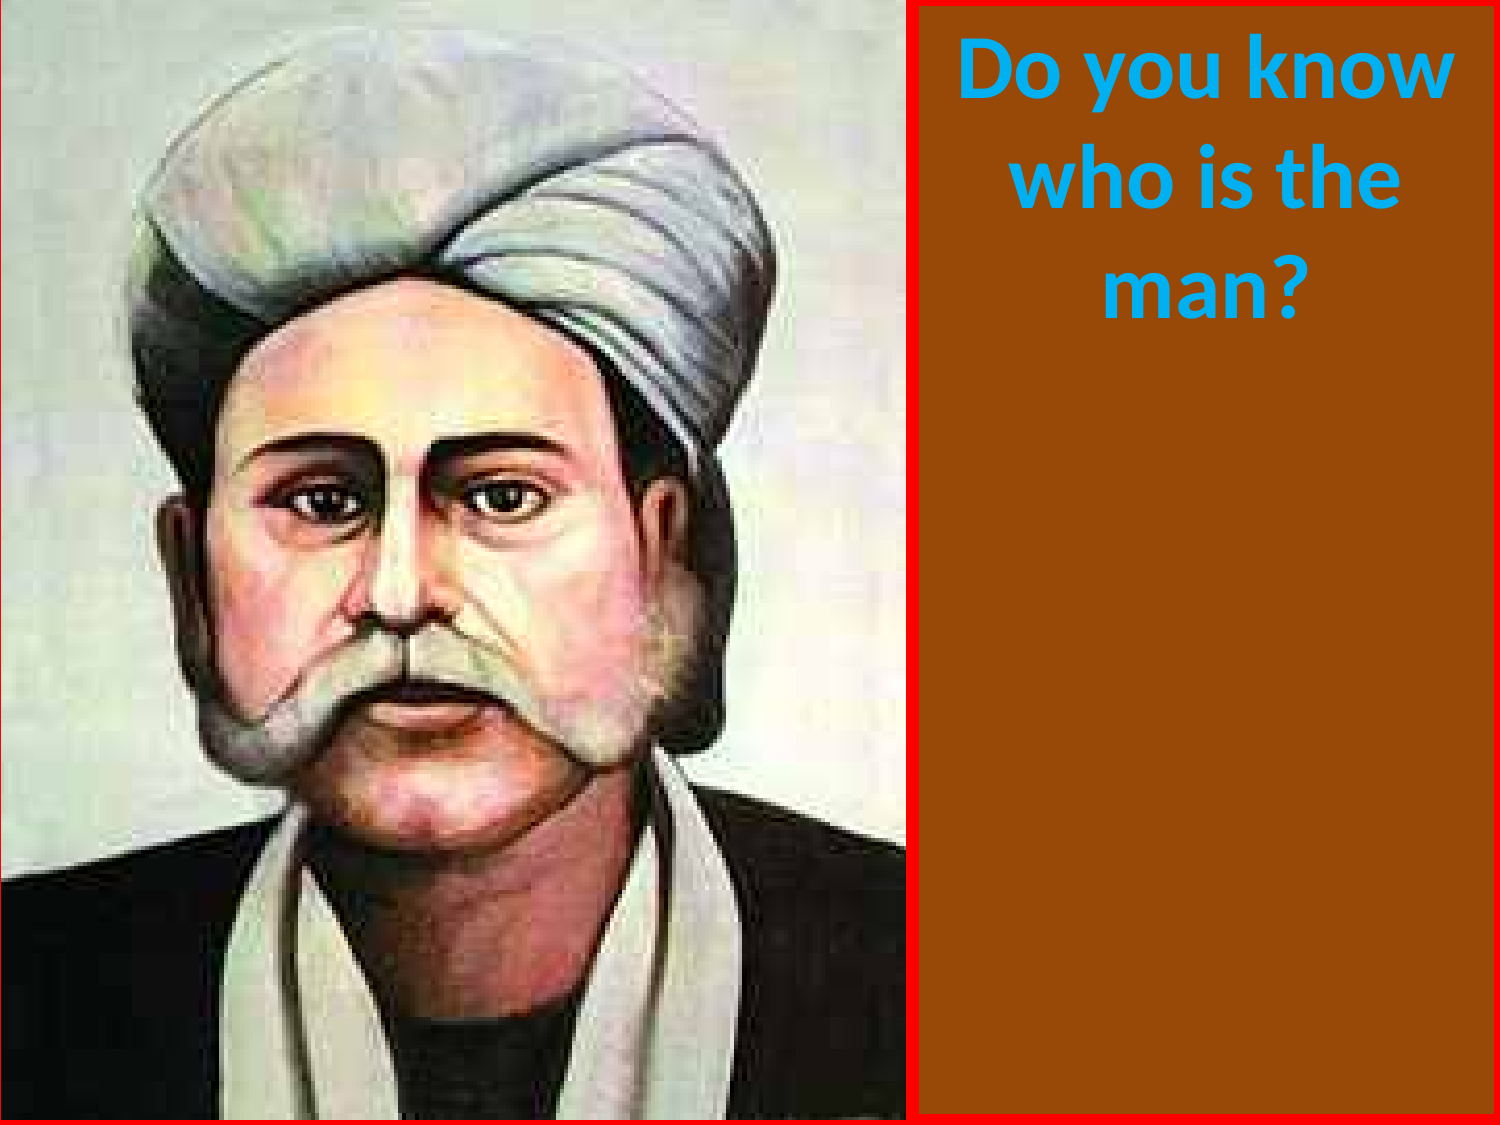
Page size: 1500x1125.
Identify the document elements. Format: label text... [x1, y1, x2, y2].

text_box Do you know who is the man? [914, 0, 1500, 1122]
picture [0, 0, 913, 1121]
